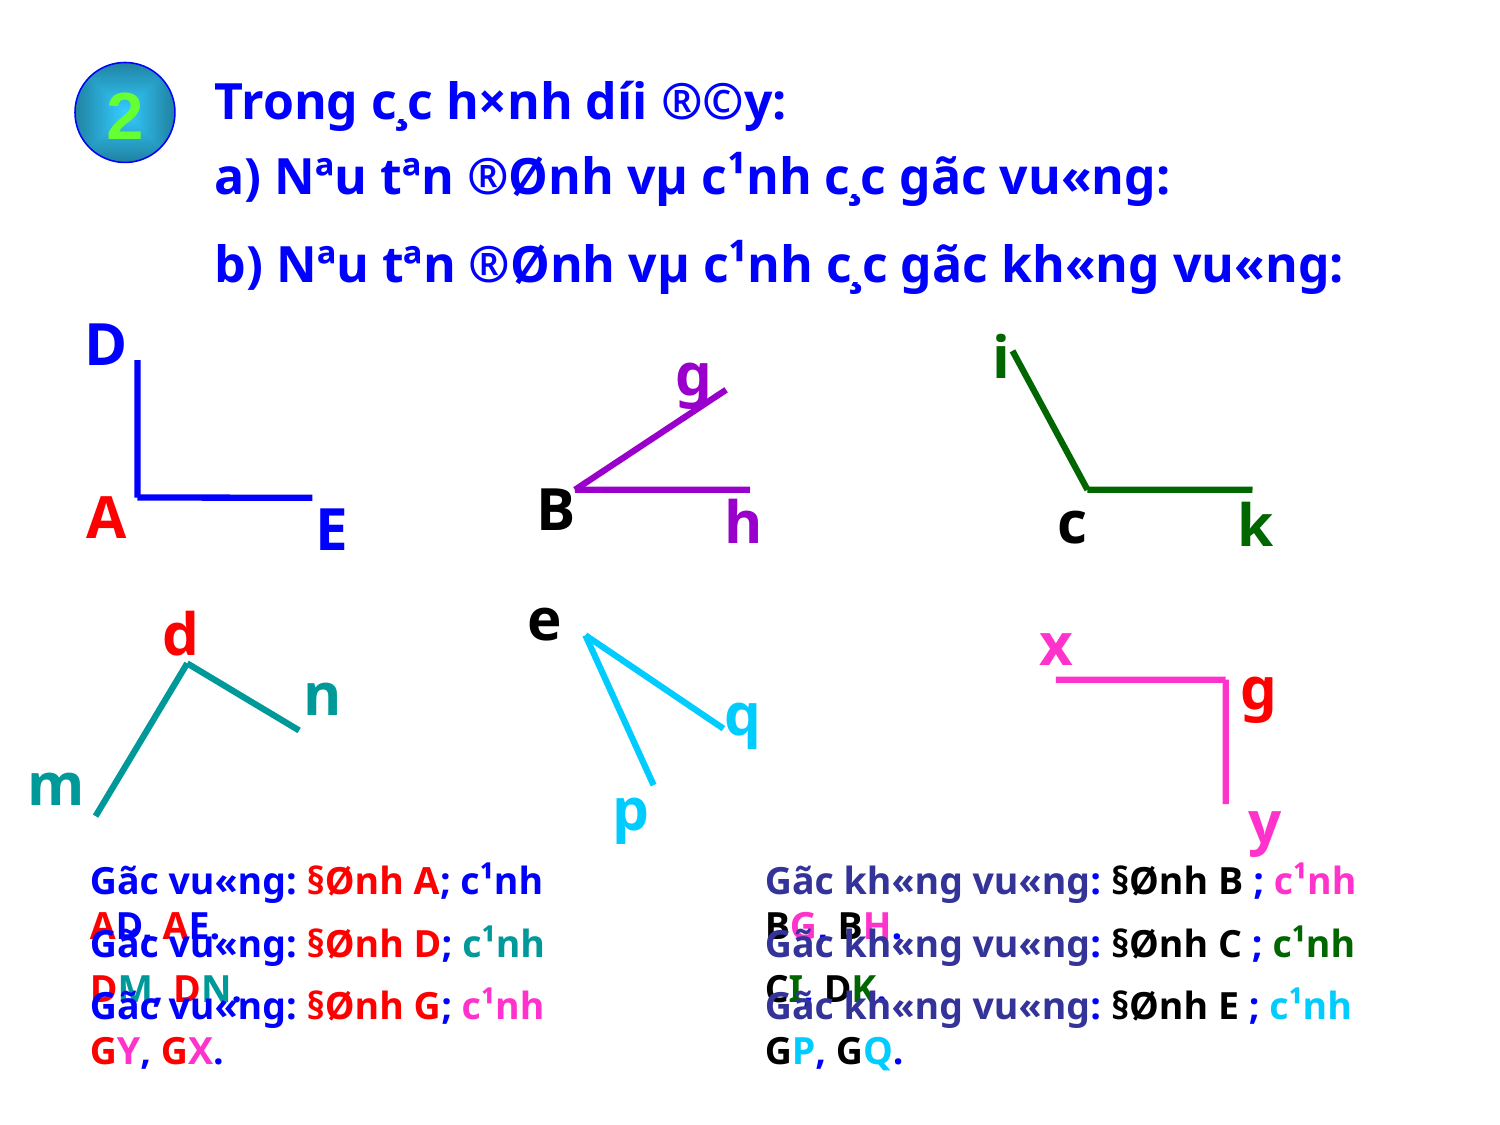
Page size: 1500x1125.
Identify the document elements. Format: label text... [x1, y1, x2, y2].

text_box Trong c¸c h×nh d­íi ®©y: [199, 62, 1413, 137]
text_box Gãc kh«ng vu«ng: §Ønh C ; c¹nh CI, DK. [749, 912, 1413, 974]
text_box Gãc kh«ng vu«ng: §Ønh E ; c¹nh GP, GQ. [749, 974, 1413, 1080]
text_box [512, 329, 788, 563]
text_box Gãc vu«ng: §Ønh G; c¹nh GY, GX. [74, 974, 613, 1080]
text_box Gãc kh«ng vu«ng: §Ønh B ; c¹nh BG, BH. [749, 849, 1413, 912]
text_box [974, 312, 1276, 567]
text_box Gãc vu«ng: §Ønh A; c¹nh AD, AE. [74, 849, 613, 912]
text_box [62, 299, 376, 571]
text_box a) Nªu tªn ®Ønh vµ c¹nh c¸c gãc vu«ng: [199, 137, 1413, 213]
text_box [1024, 599, 1288, 863]
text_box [512, 574, 763, 851]
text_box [12, 589, 338, 863]
text_box 2 [75, 62, 175, 163]
text_box b) Nªu tªn ®Ønh vµ c¹nh c¸c gãc kh«ng vu«ng: [199, 224, 1413, 300]
text_box Gãc vu«ng: §Ønh D; c¹nh DM, DN. [74, 912, 613, 974]
